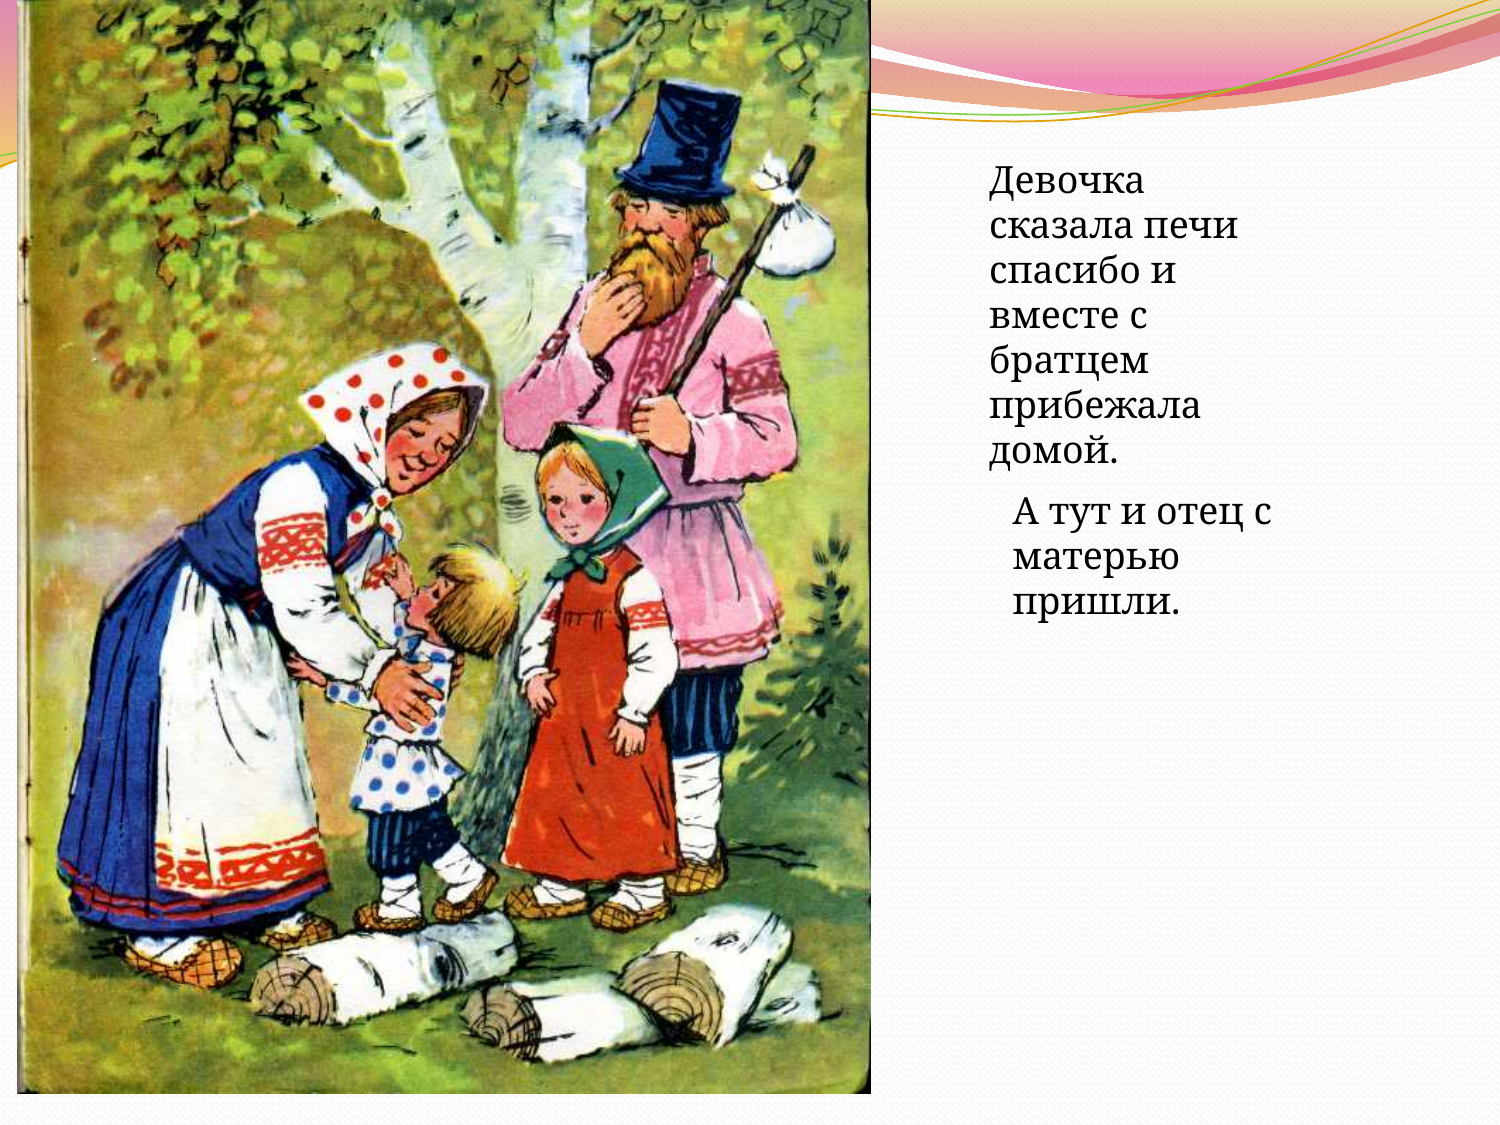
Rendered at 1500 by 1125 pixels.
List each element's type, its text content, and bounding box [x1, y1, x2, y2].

text_box Девочка сказала печи спасибо и вместе с братцем прибежала домой. [974, 148, 1306, 659]
text_box А тут и отец с матерью пришли. [998, 479, 1365, 630]
picture [17, 0, 871, 1095]
